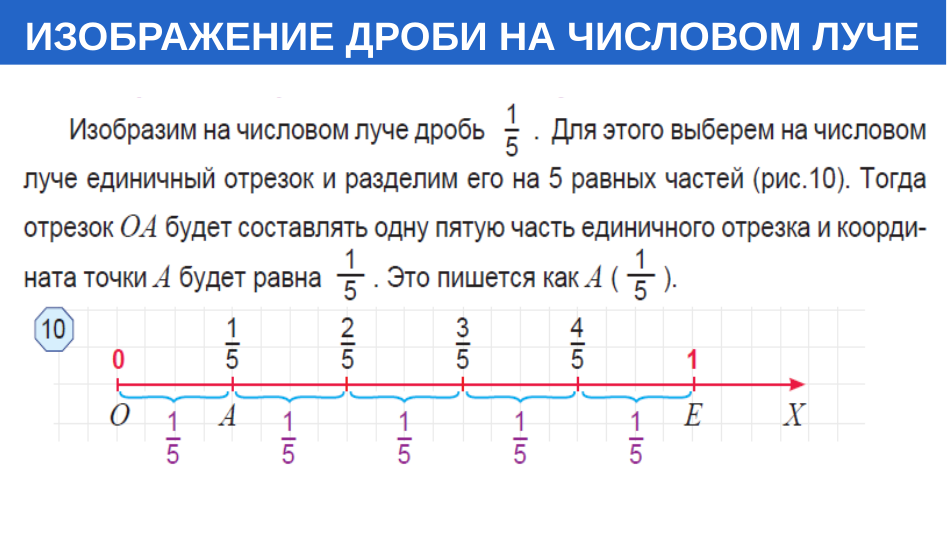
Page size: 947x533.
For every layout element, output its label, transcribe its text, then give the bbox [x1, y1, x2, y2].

picture [10, 96, 936, 467]
title ИЗОБРАЖЕНИЕ ДРОБИ НА ЧИСЛОВОМ ЛУЧЕ [0, 3, 947, 68]
